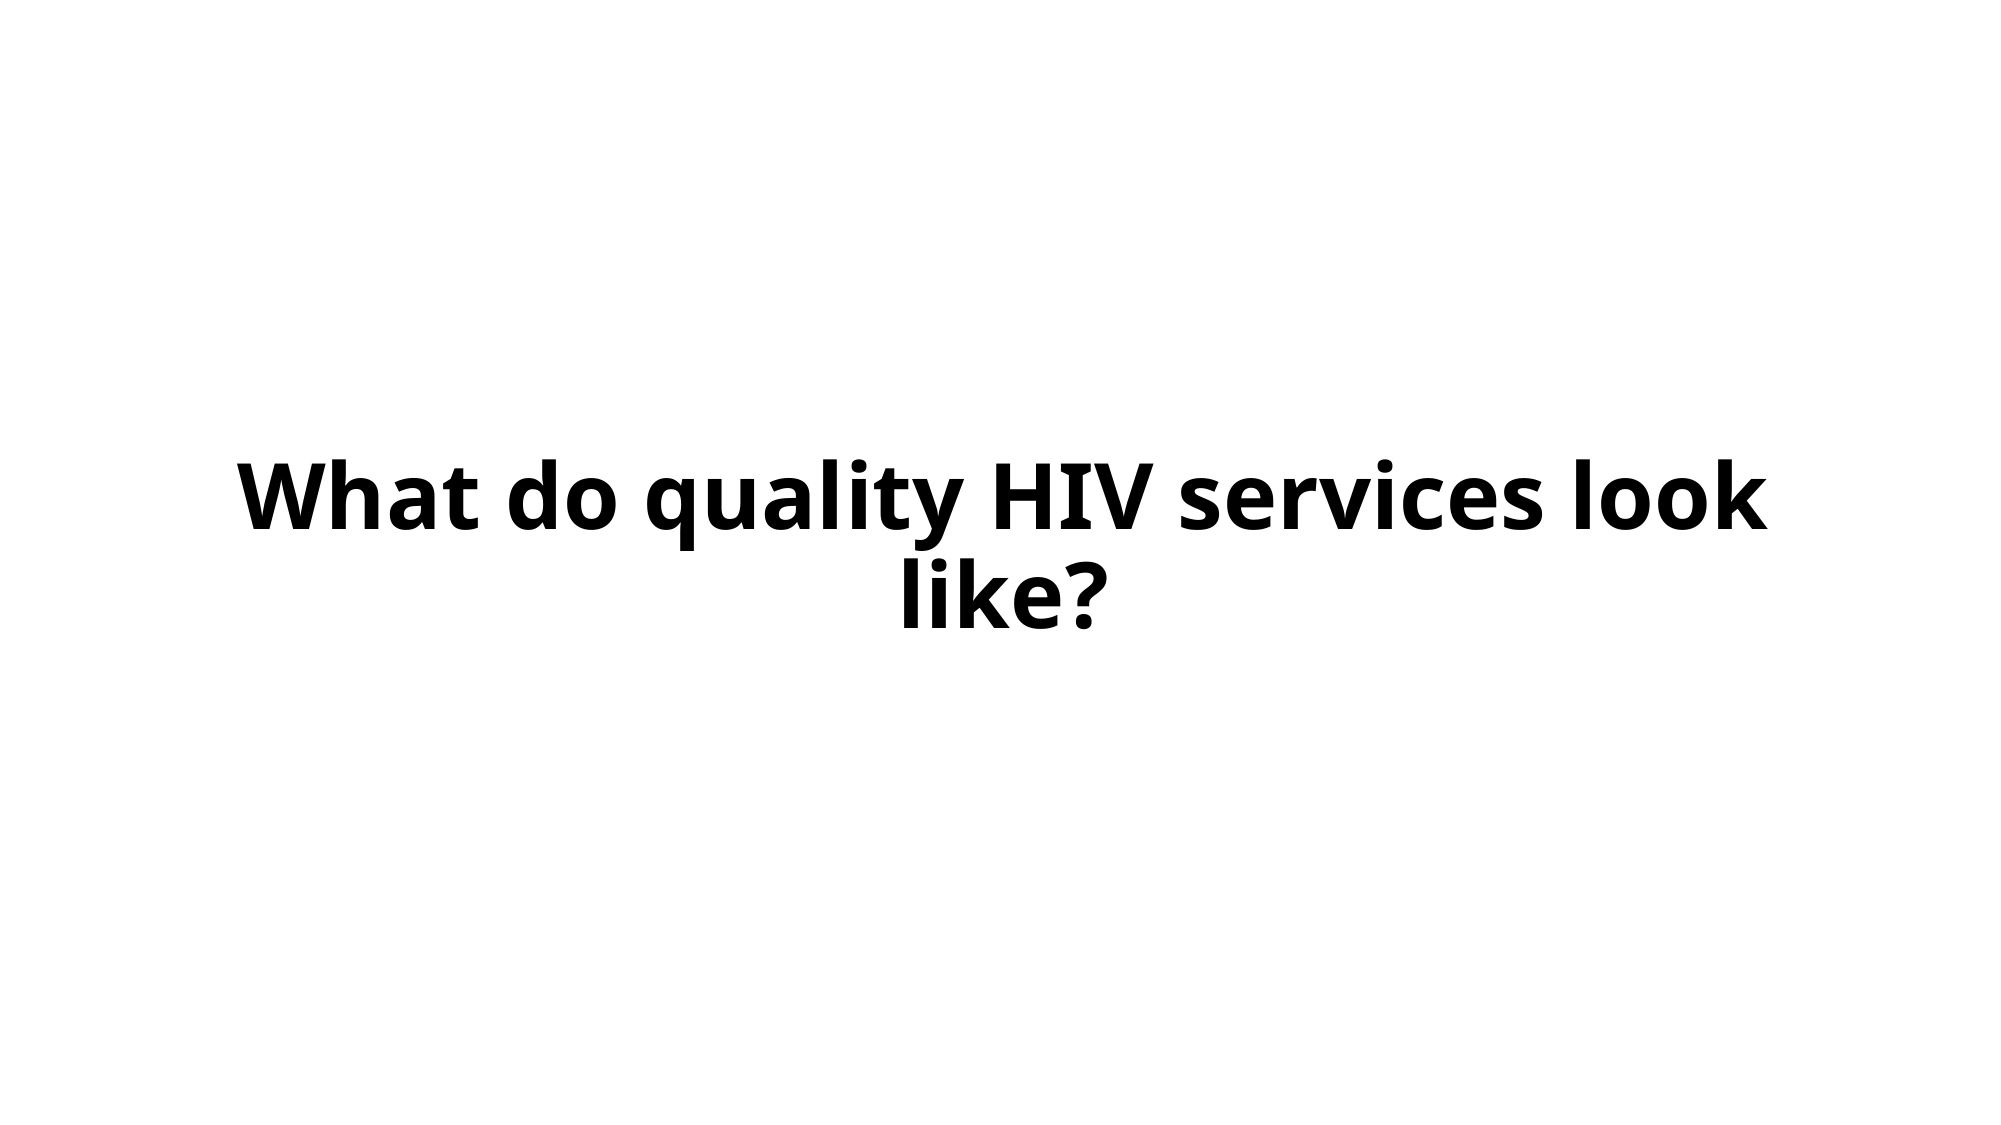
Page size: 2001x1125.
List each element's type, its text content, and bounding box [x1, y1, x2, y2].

title What do quality HIV services look like? [140, 440, 1866, 659]
